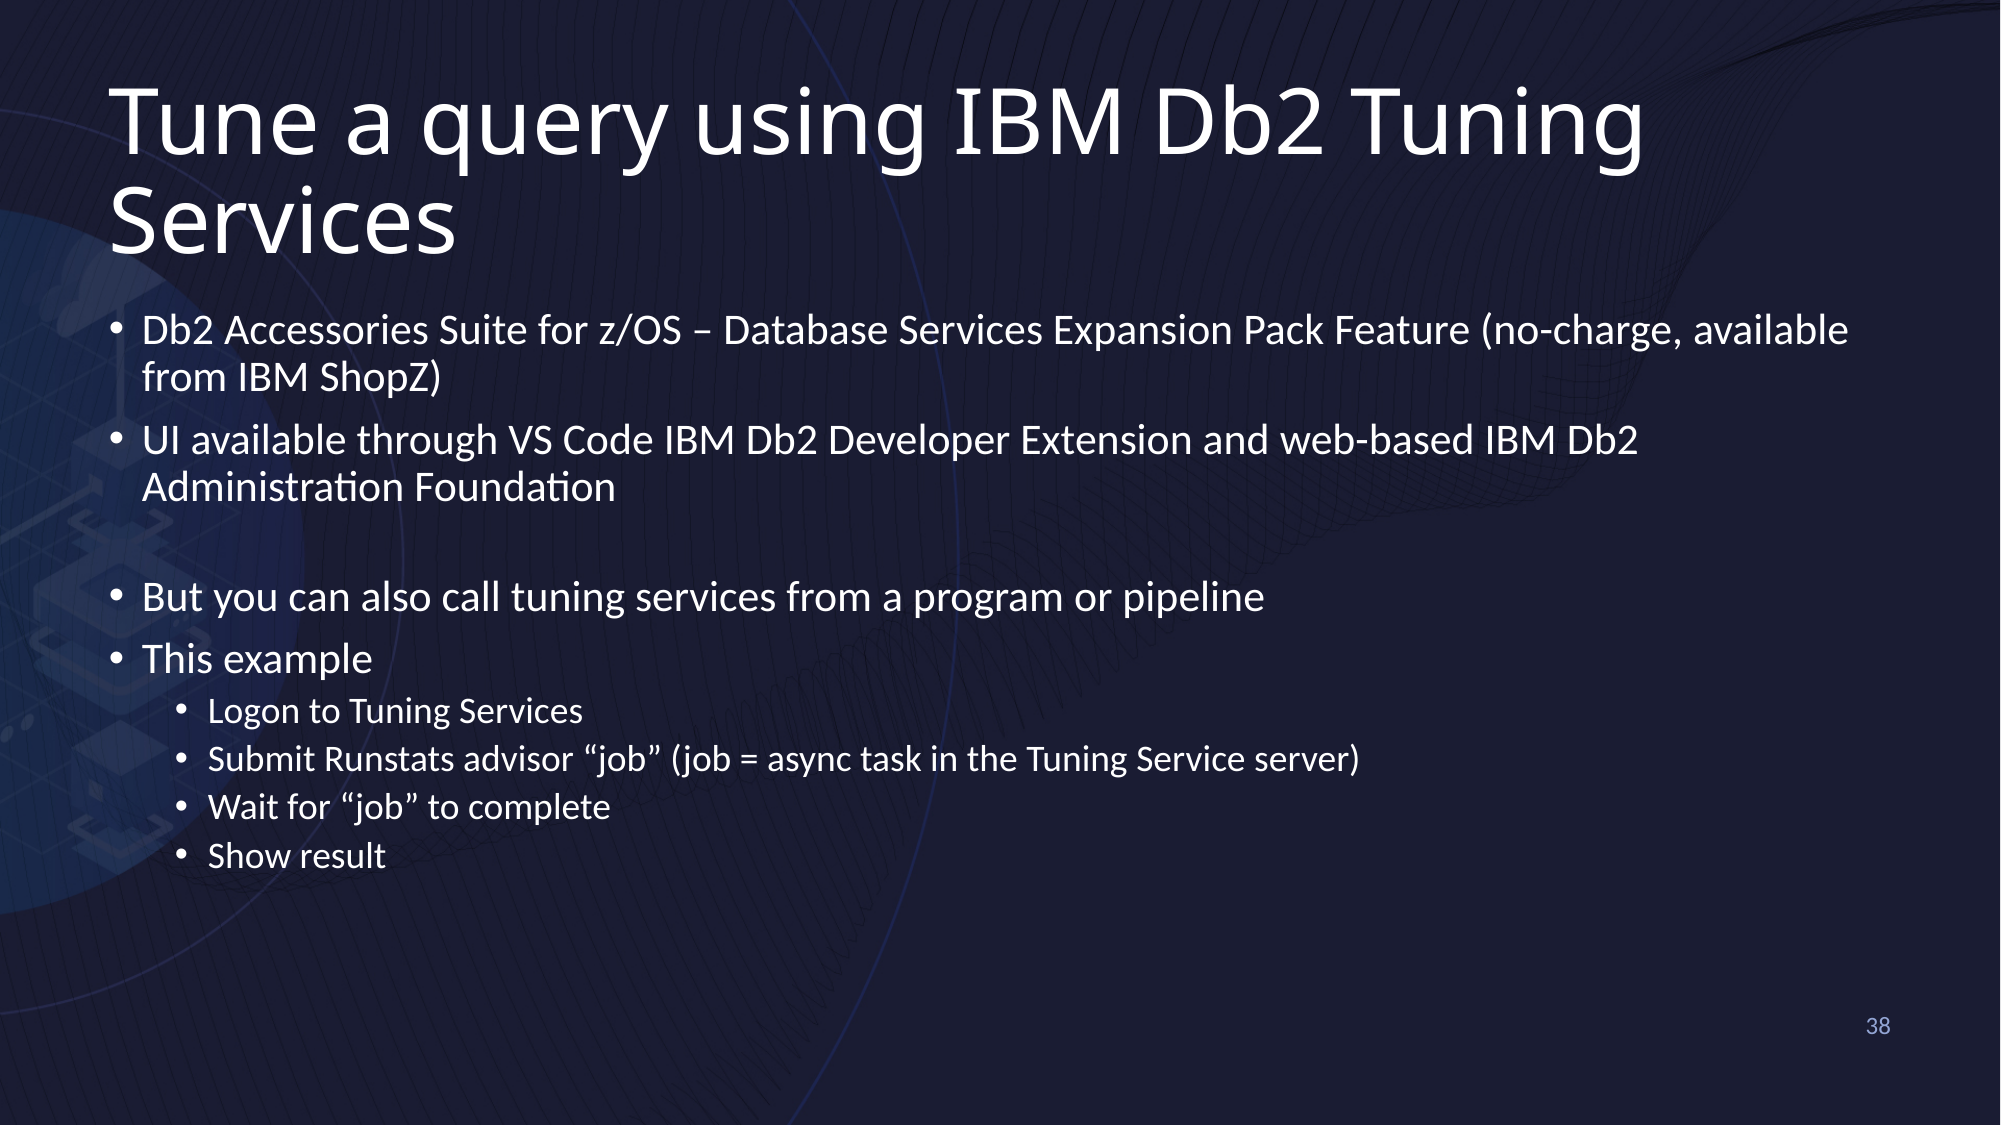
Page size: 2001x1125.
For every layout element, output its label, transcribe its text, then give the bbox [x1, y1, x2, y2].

picture [0, 0, 2001, 1125]
list Db2 Accessories Suite for z/OS – Database Services Expansion Pack Feature (no-charge, available from IBM ShopZ) UI available through VS Code IBM Db2 Developer Extension and web-based IBM Db2 Administration Foundation But you can also call tuning services from a program or pipeline This example Logon to Tuning Services Submit Runstats advisor “job” (job = async task in the Tuning Service server) Wait for “job” to complete Show result [93, 299, 1907, 885]
title Tune a query using IBM Db2 Tuning Services [93, 70, 1907, 278]
slide_number 38 [1836, 994, 1907, 1055]
